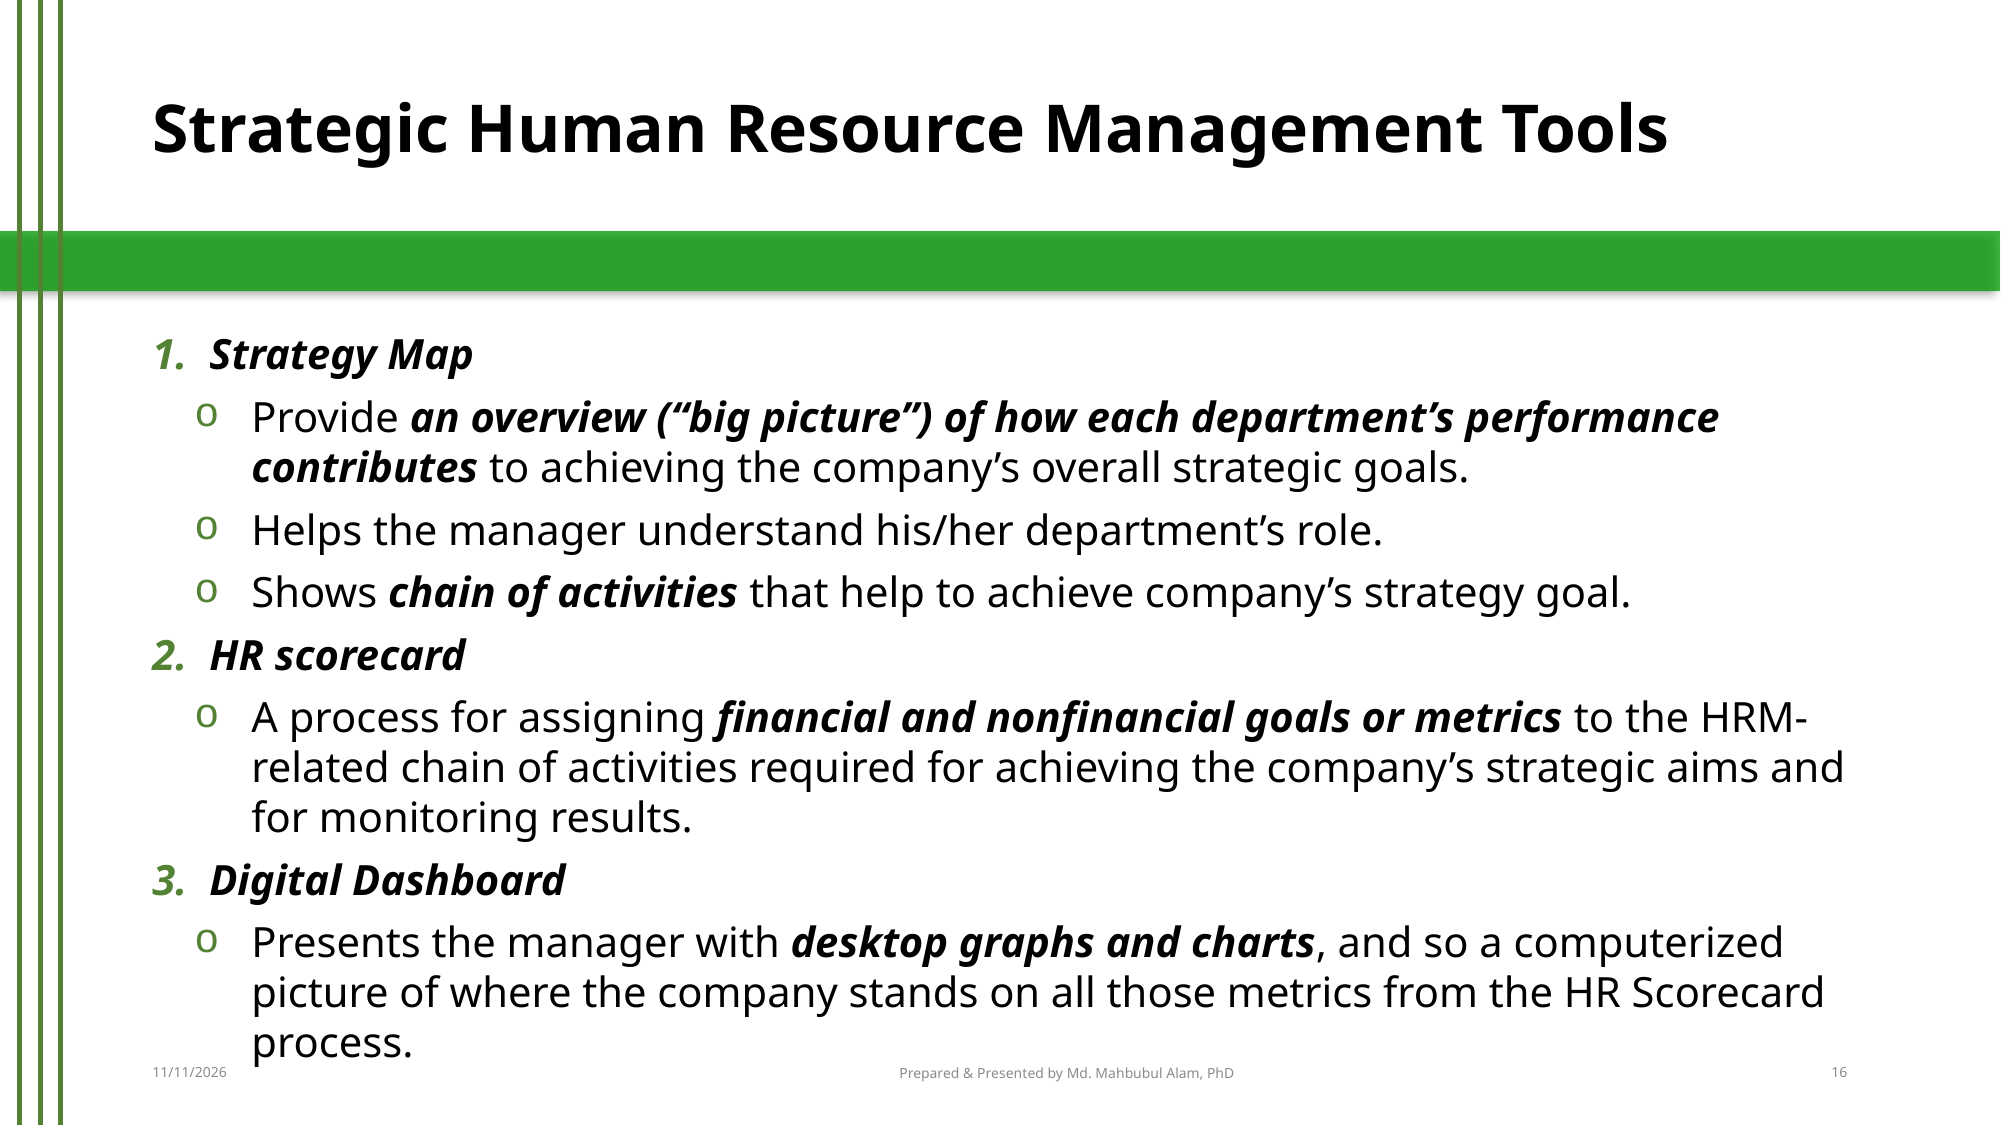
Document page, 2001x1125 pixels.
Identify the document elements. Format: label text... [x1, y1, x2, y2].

slide_number 16 [1714, 1042, 1863, 1103]
title Strategic Human Resource Management Tools [137, 59, 1842, 202]
list Strategy Map Provide an overview (“big picture”) of how each department’s performance contributes to achieving the company’s overall strategic goals. Helps the manager understand his/her department’s role. Shows chain of activities that help to achieve company’s strategy goal. HR scorecard A process for assigning financial and nonfinancial goals or metrics to the HRM-related chain of activities required for achieving the company’s strategic aims and for monitoring results. Digital Dashboard Presents the manager with desktop graphs and charts, and so a computerized picture of where the company stands on all those metrics from the HR Scorecard process. [137, 320, 1863, 1043]
footer Prepared & Presented by Md. Mahbubul Alam, PhD [729, 1042, 1405, 1103]
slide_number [137, 1042, 588, 1103]
